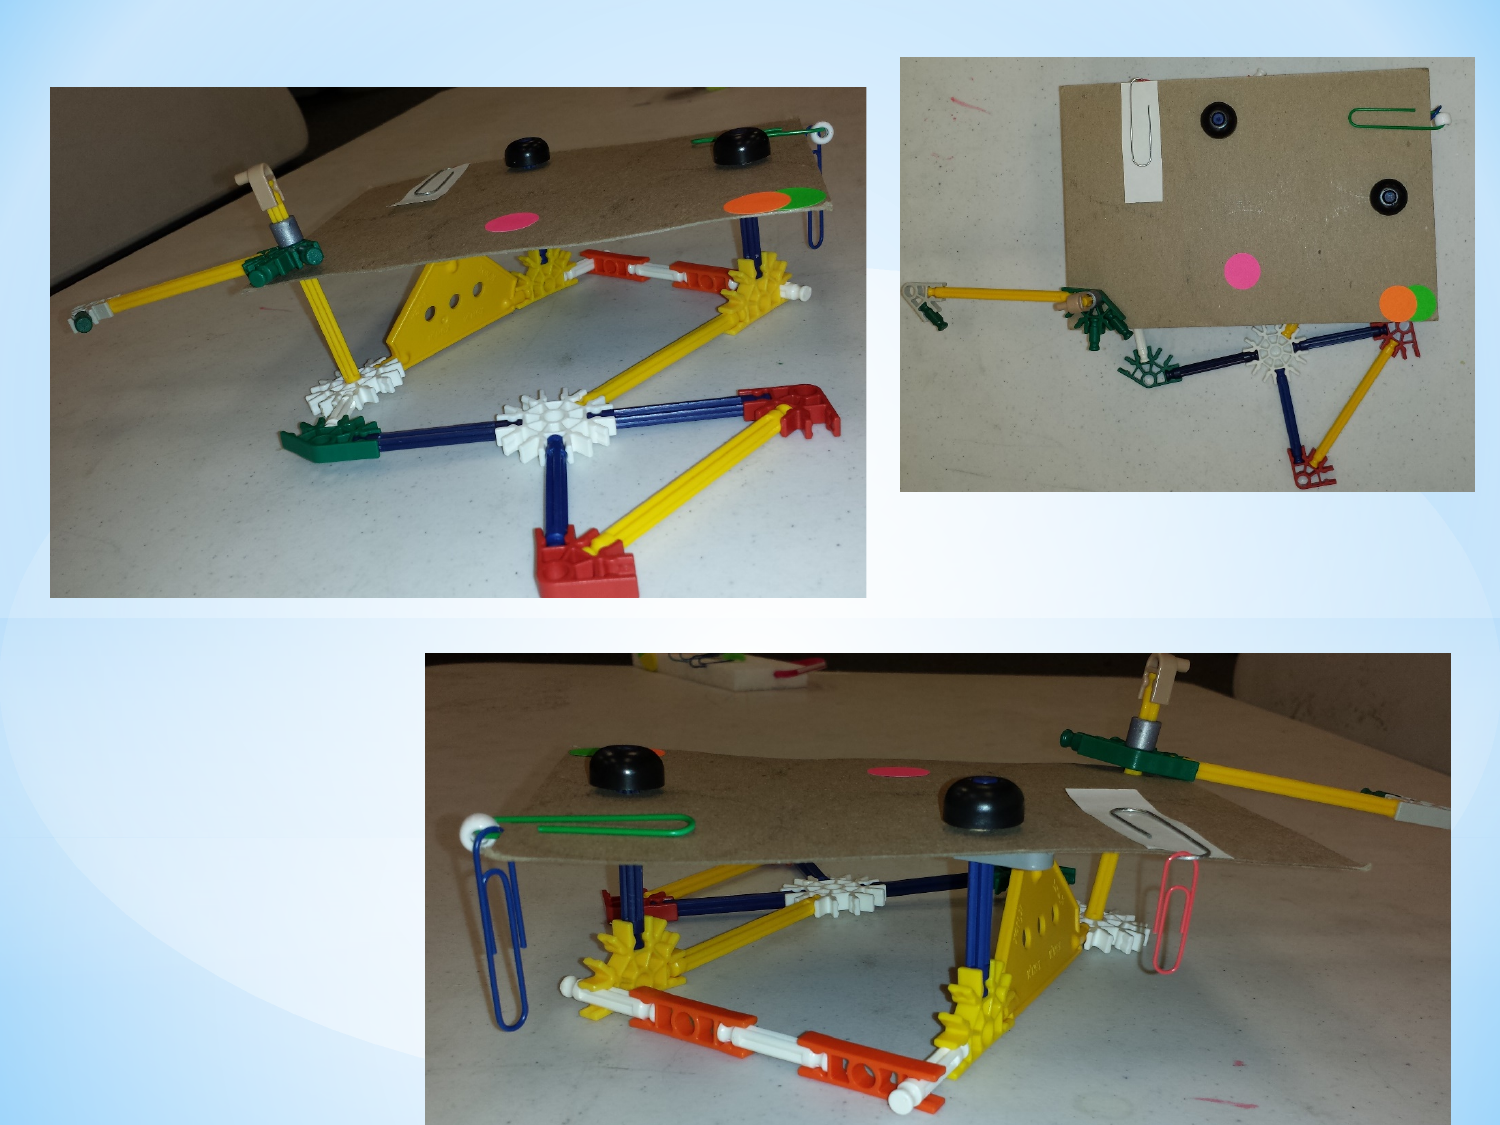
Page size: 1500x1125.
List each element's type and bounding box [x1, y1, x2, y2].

picture [424, 652, 1452, 1125]
picture [49, 87, 867, 598]
list [899, 56, 1476, 492]
